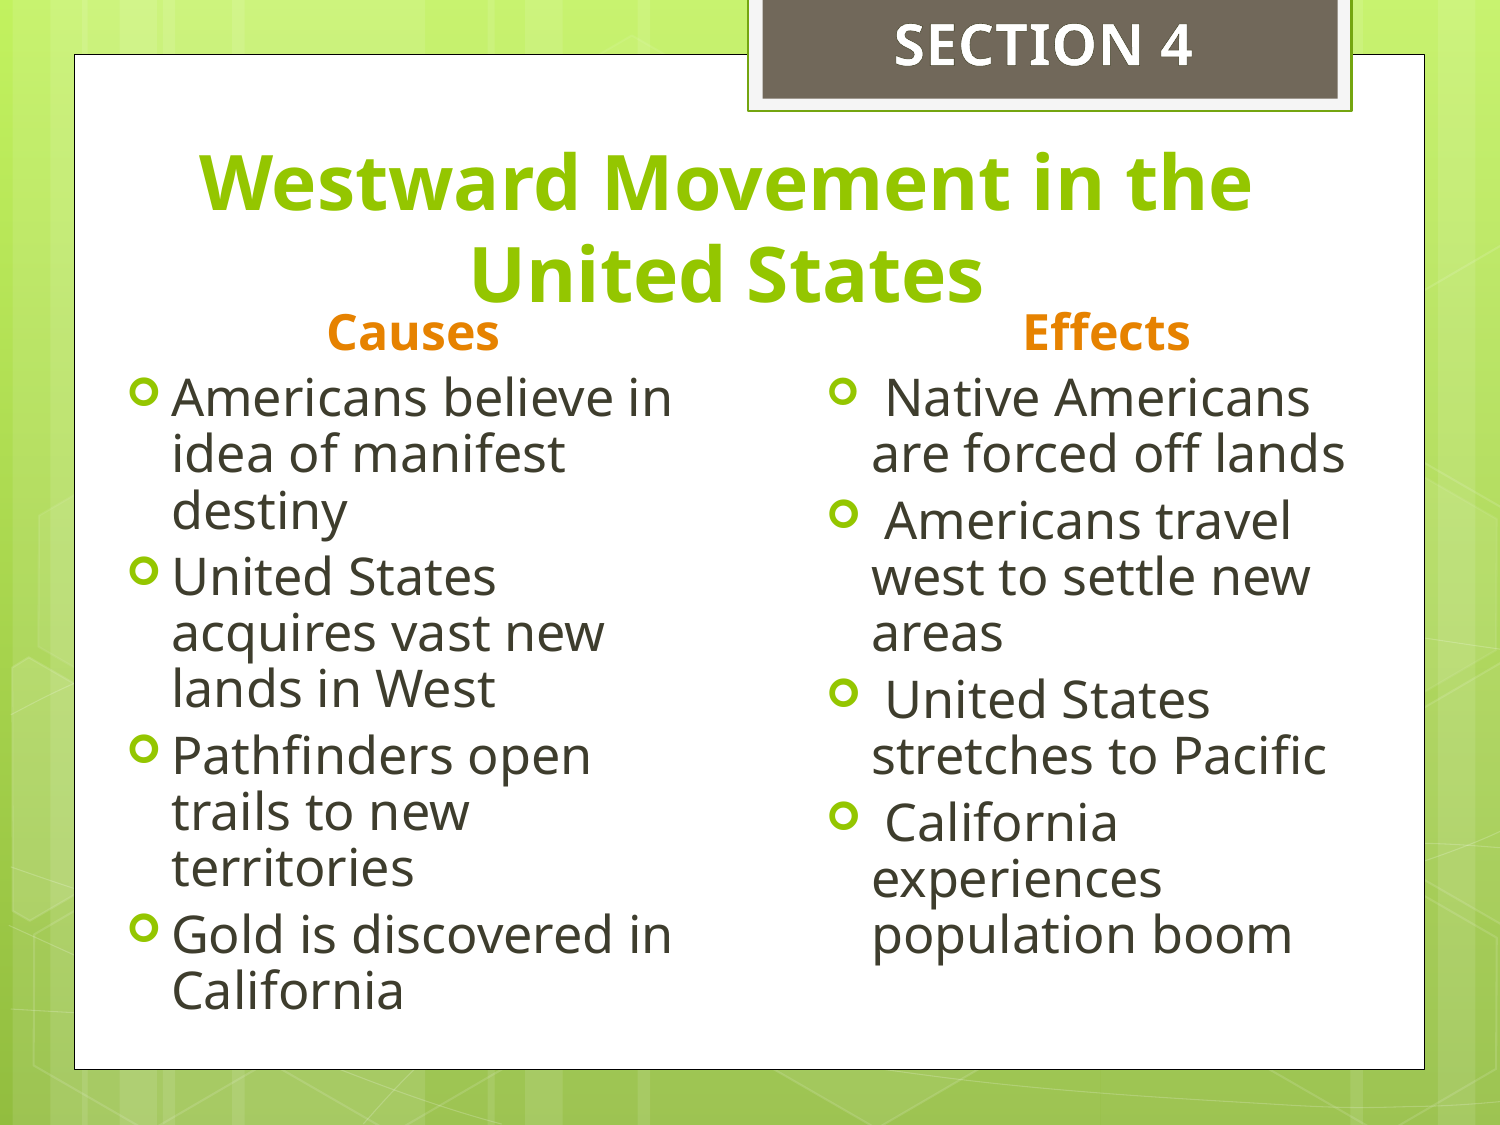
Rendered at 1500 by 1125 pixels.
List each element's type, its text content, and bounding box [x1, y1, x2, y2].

list Effects Native Americans are forced off lands Americans travel west to settle new areas United States stretches to Pacific California experiences population boom [800, 299, 1416, 997]
text_box SECTION 4 [805, 0, 1281, 85]
title Westward Movement in the United States [99, 125, 1354, 325]
list Causes Americans believe in idea of manifest destiny United States acquires vast new lands in West Pathfinders open trails to new territories Gold is discovered in California [99, 299, 716, 1040]
